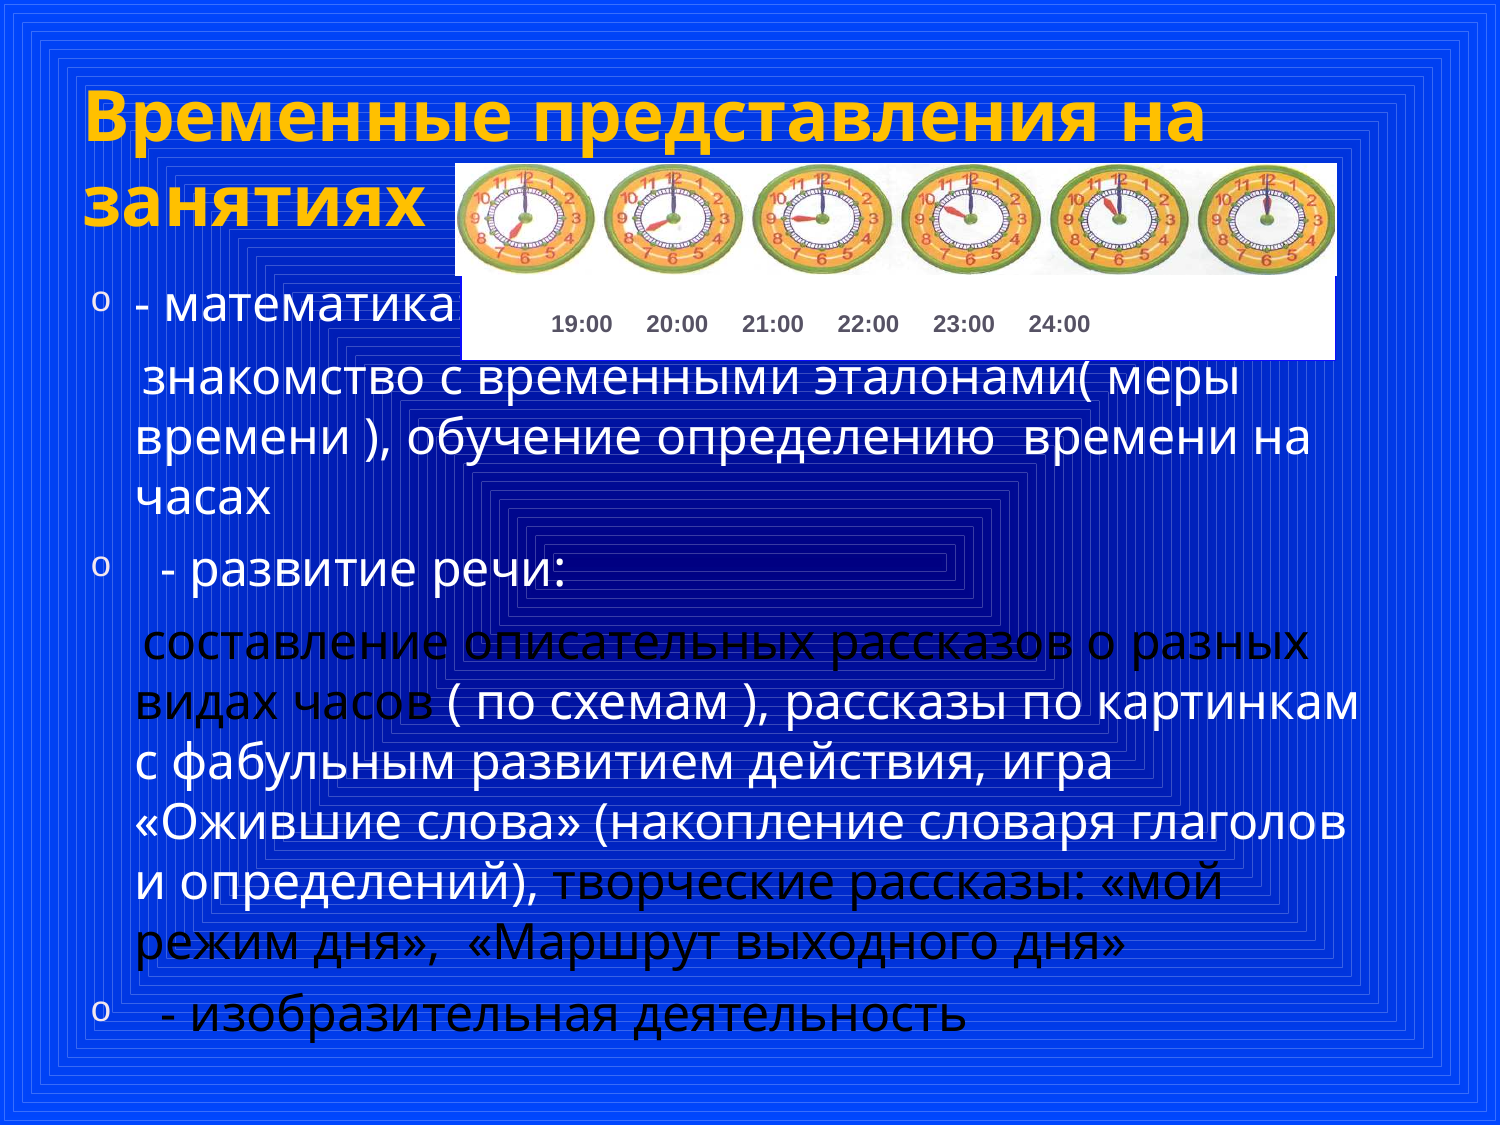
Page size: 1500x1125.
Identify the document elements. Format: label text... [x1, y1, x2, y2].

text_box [457, 165, 1335, 351]
list - математика: знакомство с временными эталонами( меры времени ), обучение определению времени на часах - развитие речи: составление описательных рассказов о разных видах часов ( по схемам ), рассказы по картинкам с фабульным развитием действия, игра «Ожившие слова» (накопление словаря глаголов и определений), творческие рассказы: «мой режим дня», «Маршрут выходного дня» - изобразительная деятельность [74, 263, 1388, 1000]
title Временные представления на занятиях [75, 52, 1263, 241]
